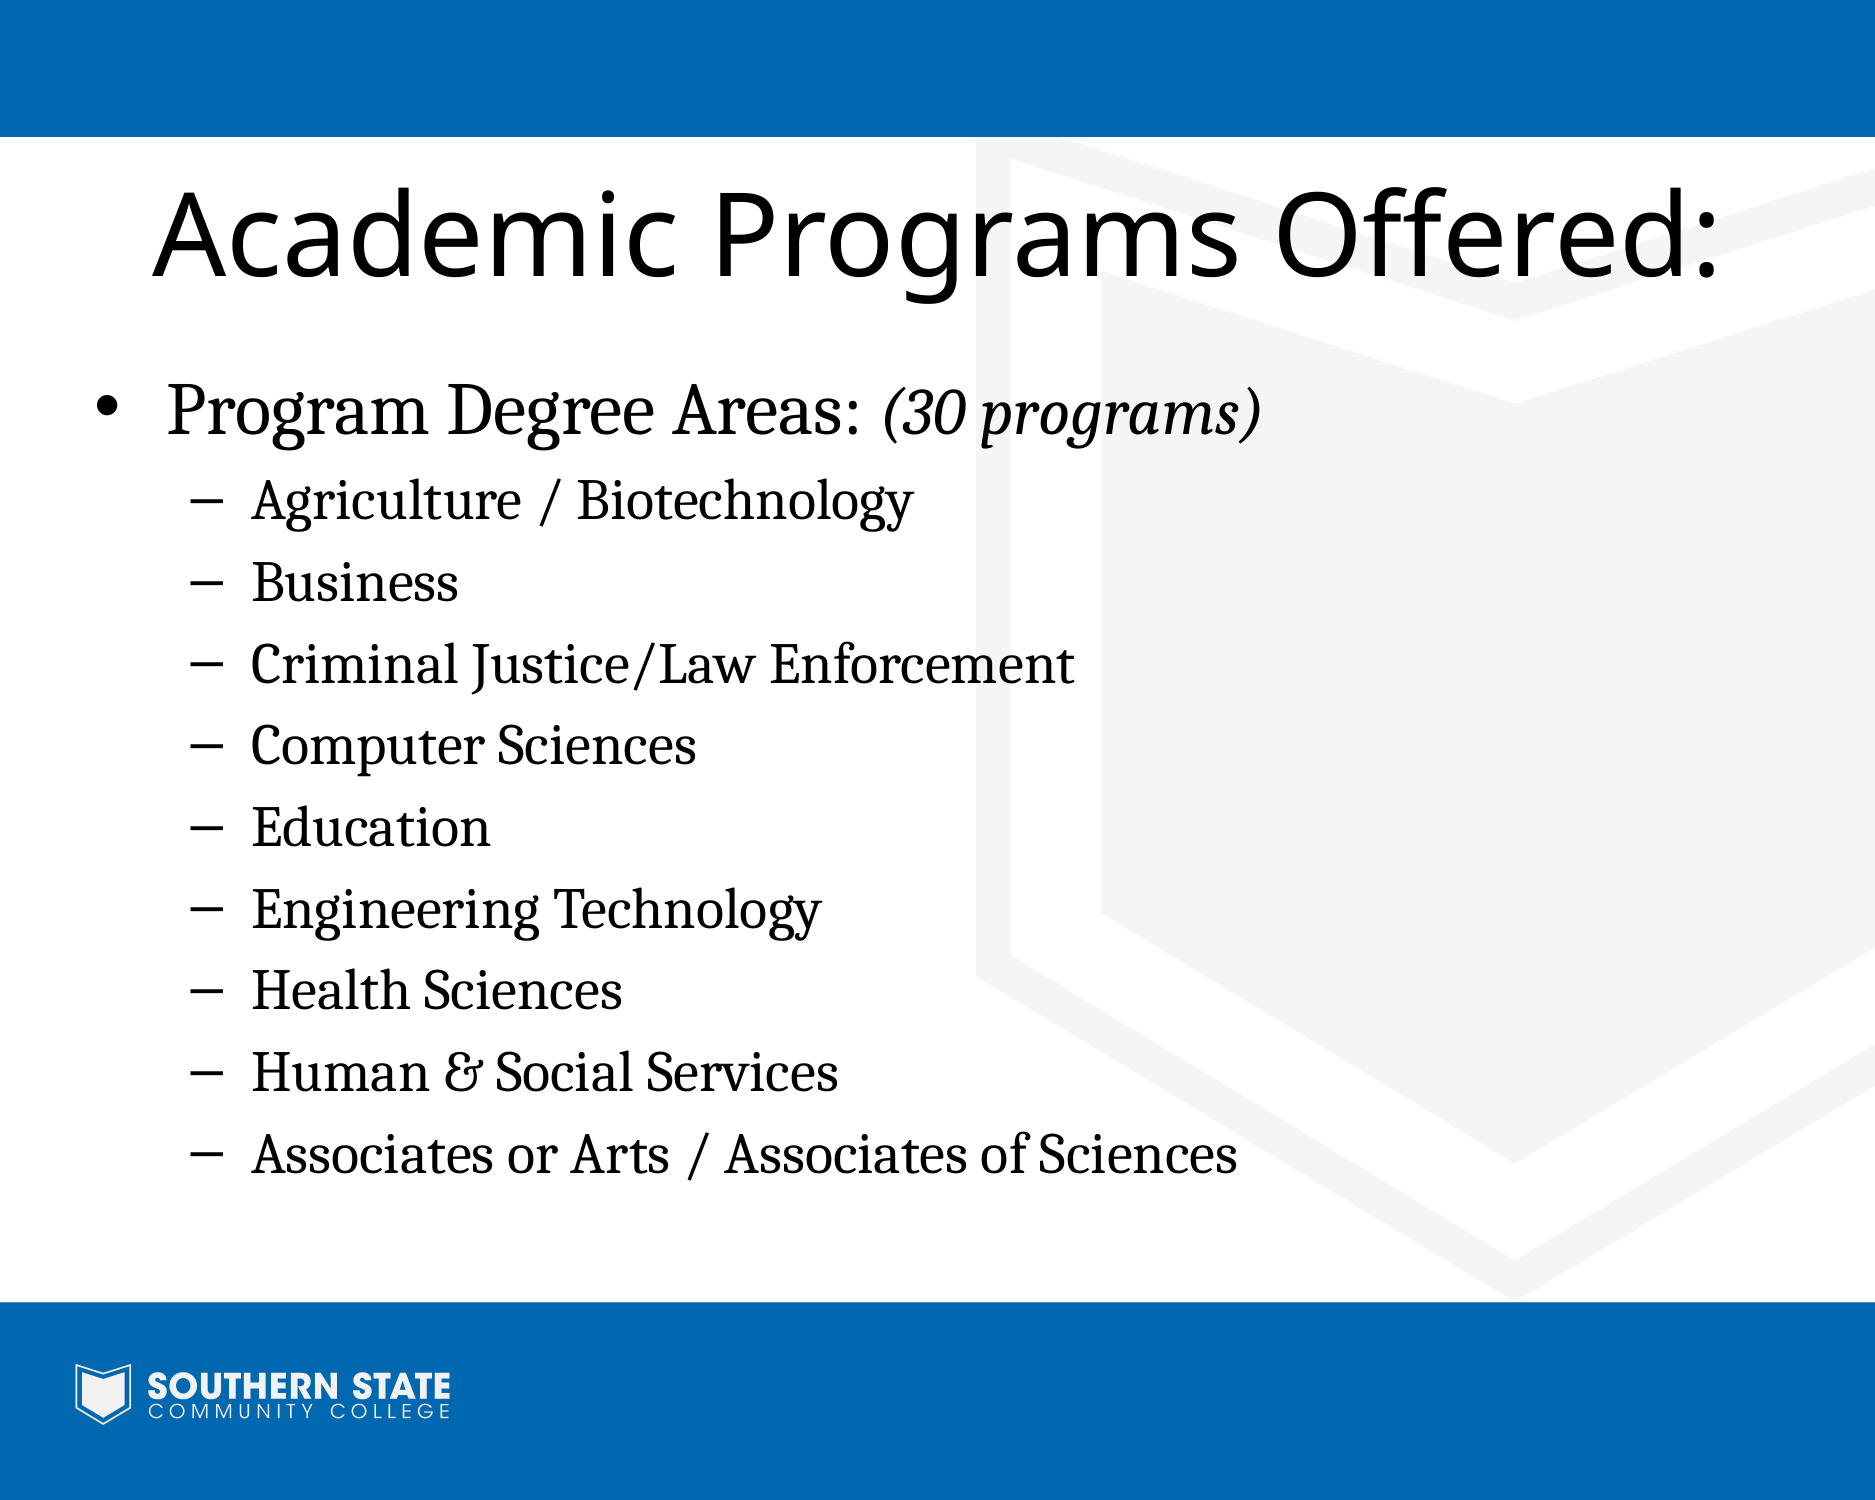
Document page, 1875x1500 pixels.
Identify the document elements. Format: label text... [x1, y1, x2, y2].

title Academic Programs Offered: [0, 150, 1875, 311]
list Program Degree Areas: (30 programs) Agriculture / Biotechnology Business Criminal Justice/Law Enforcement Computer Sciences Education Engineering Technology Health Sciences Human & Social Services Associates or Arts / Associates of Sciences [75, 350, 1763, 1275]
picture [0, 0, 1875, 150]
picture [0, 311, 1875, 1500]
